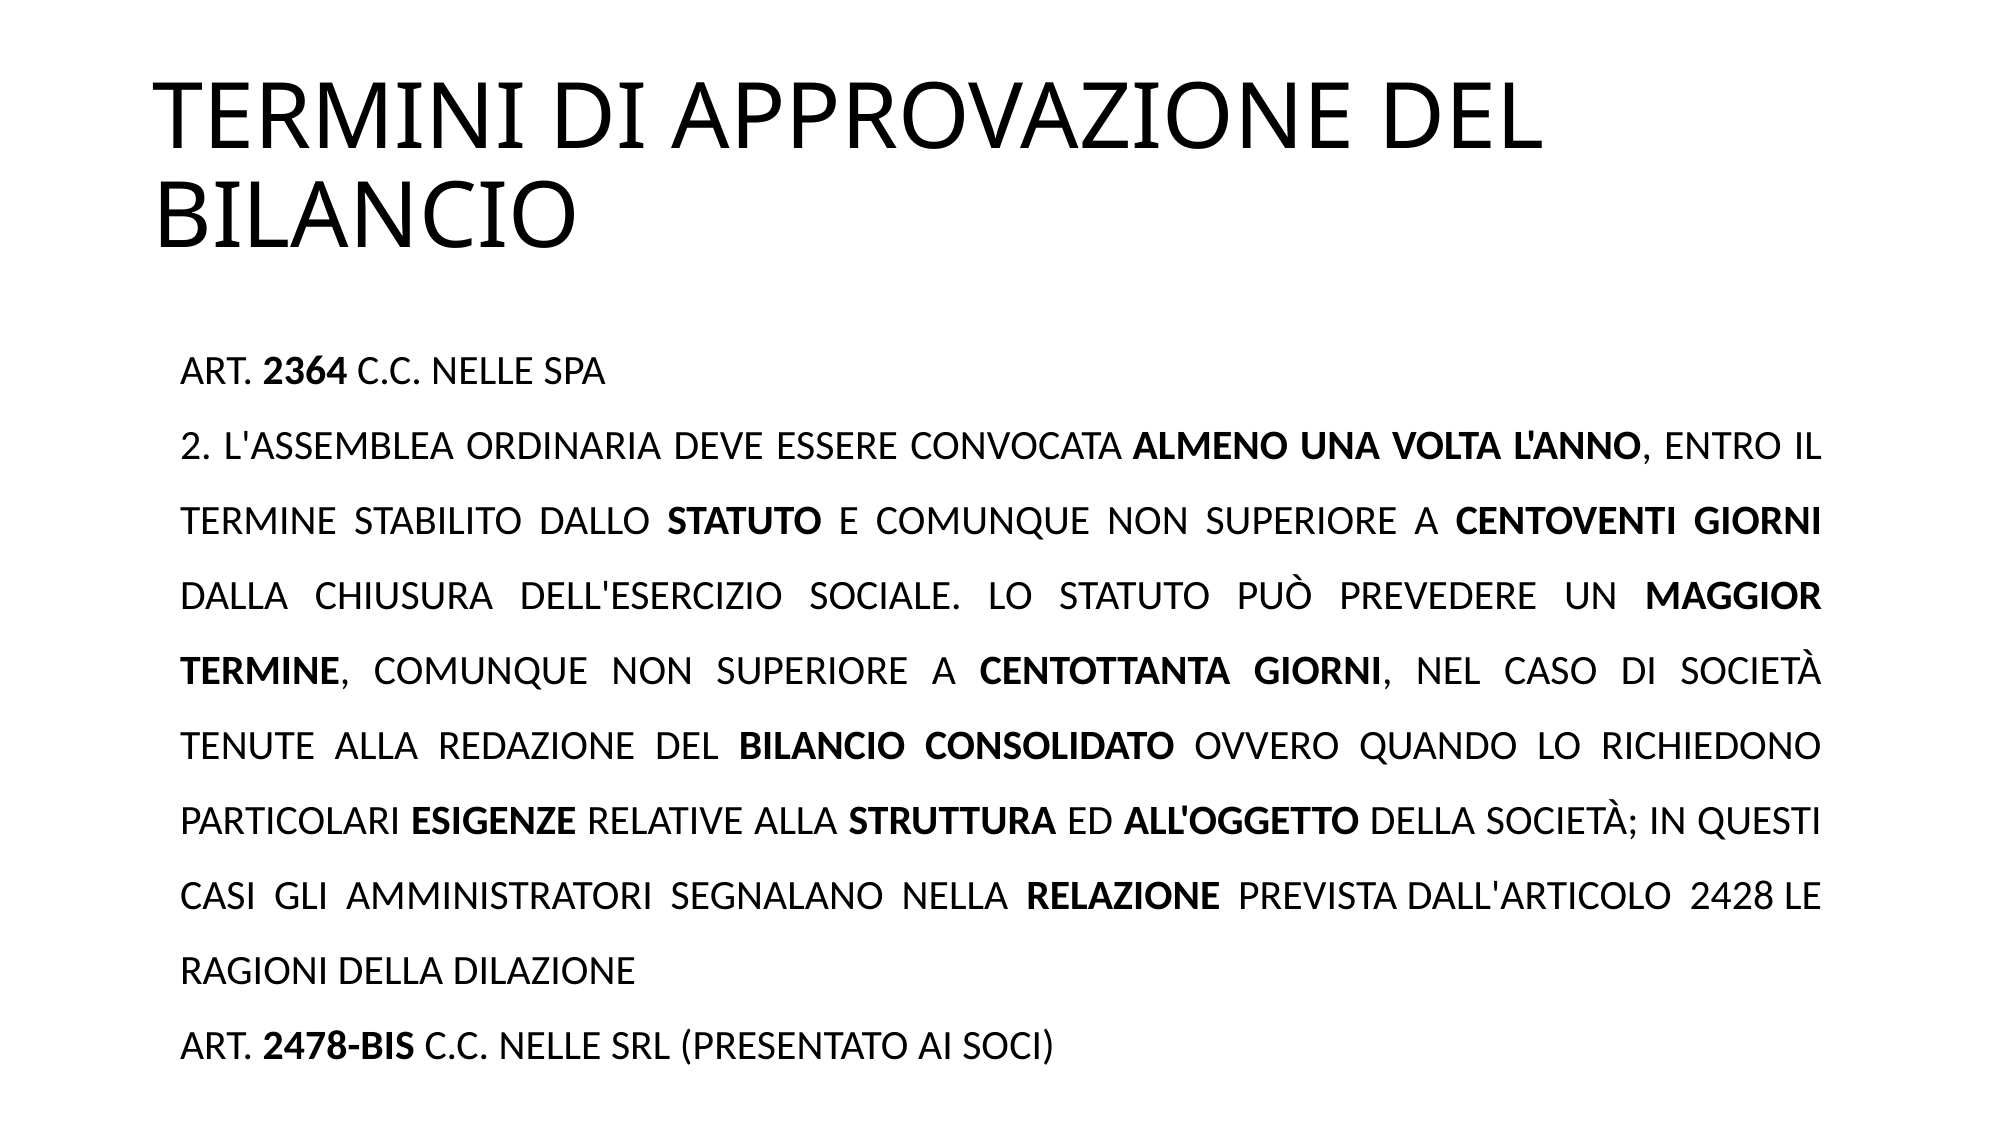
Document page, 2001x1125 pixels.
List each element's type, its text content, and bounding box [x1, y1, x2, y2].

text_box Art. 2364 C.C. nelle SPA 2. L'assemblea ordinaria deve essere convocata almeno una volta l'anno, entro il termine stabilito dallo statuto e comunque non superiore a centoventi giorni dalla chiusura dell'esercizio sociale. Lo statuto può prevedere un maggior termine, comunque non superiore a centottanta giorni, nel caso di società tenute alla redazione del bilancio consolidato ovvero quando lo richiedono particolari esigenze relative alla struttura ed all'oggetto della società; in questi casi gli amministratori segnalano nella relazione prevista dall'articolo 2428 le ragioni della dilazione Art. 2478-bis C.C. nelle SRL (presentato ai soci) [165, 310, 1837, 1076]
title Termini di approvazione del bilancio [137, 59, 1863, 278]
